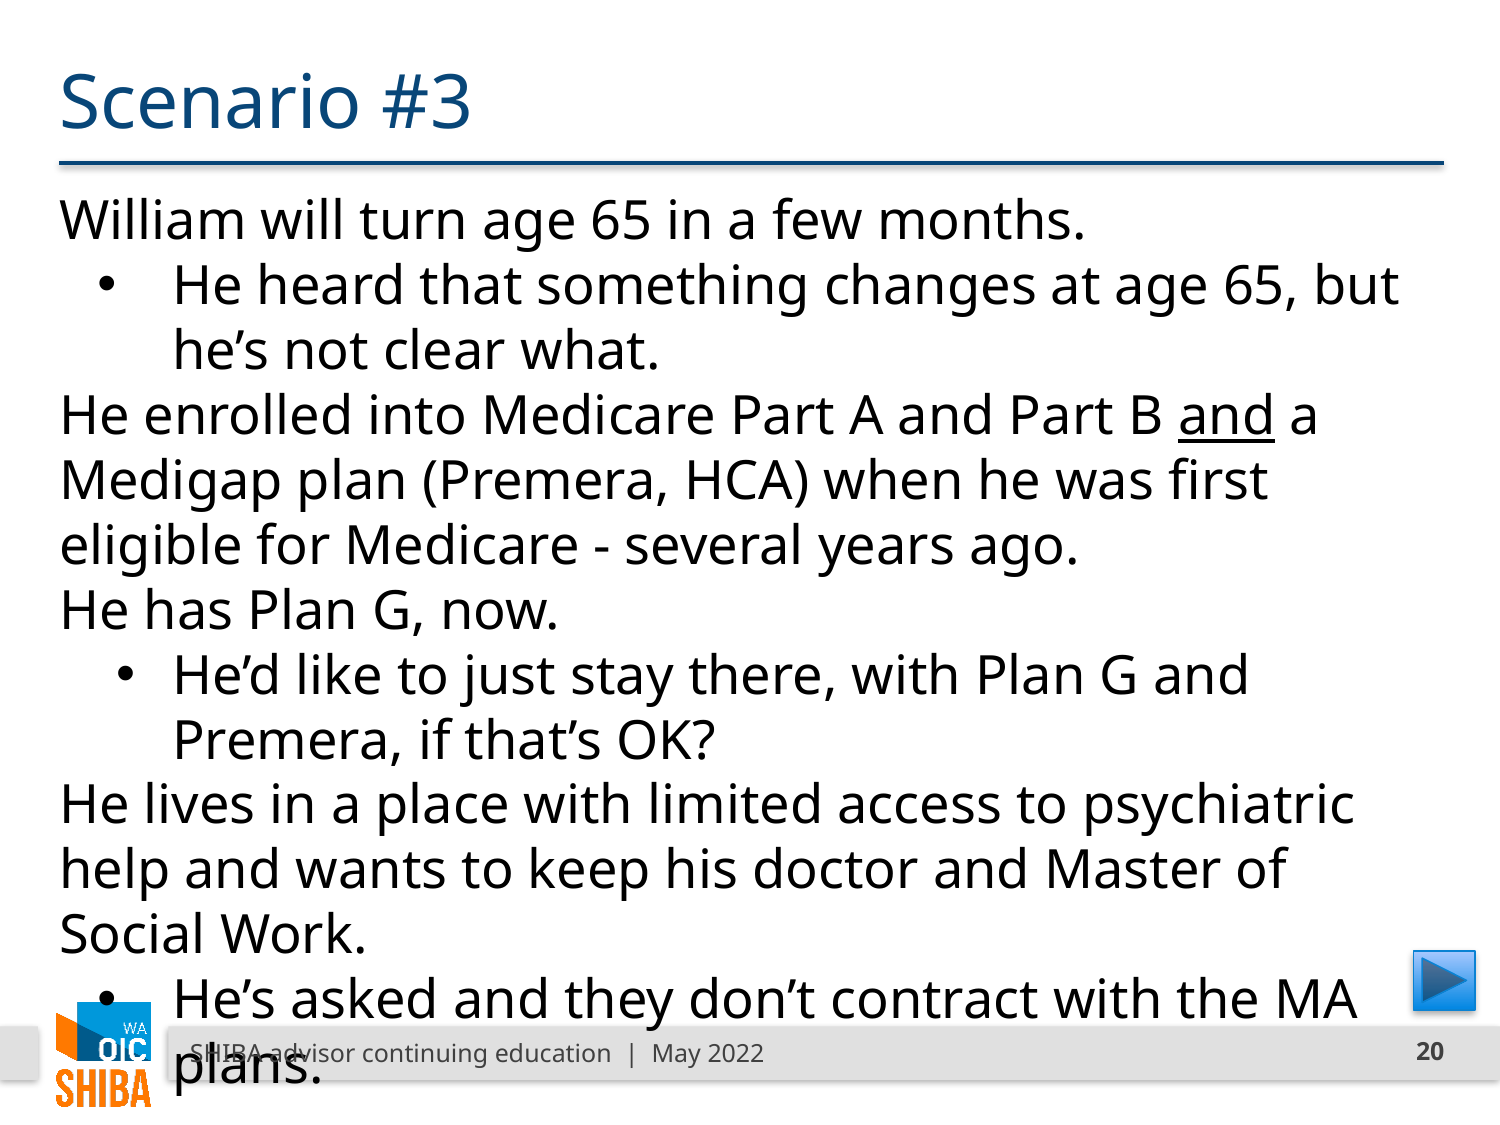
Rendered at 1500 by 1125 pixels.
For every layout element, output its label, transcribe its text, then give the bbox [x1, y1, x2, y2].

title Scenario #3 [59, 53, 1426, 179]
text_box [1413, 950, 1476, 1011]
slide_number 20 [1339, 1035, 1445, 1069]
list William will turn age 65 in a few months. He heard that something changes at age 65, but he’s not clear what. He enrolled into Medicare Part A and Part B and a Medigap plan (Premera, HCA) when he was first eligible for Medicare - several years ago. He has Plan G, now. He’d like to just stay there, with Plan G and Premera, if that’s OK? He lives in a place with limited access to psychiatric help and wants to keep his doctor and Master of Social Work. He’s asked and they don’t contract with the MA plans. [59, 185, 1445, 1036]
footer SHIBA advisor continuing education | May 2022 [190, 1035, 942, 1069]
picture [56, 1002, 151, 1107]
